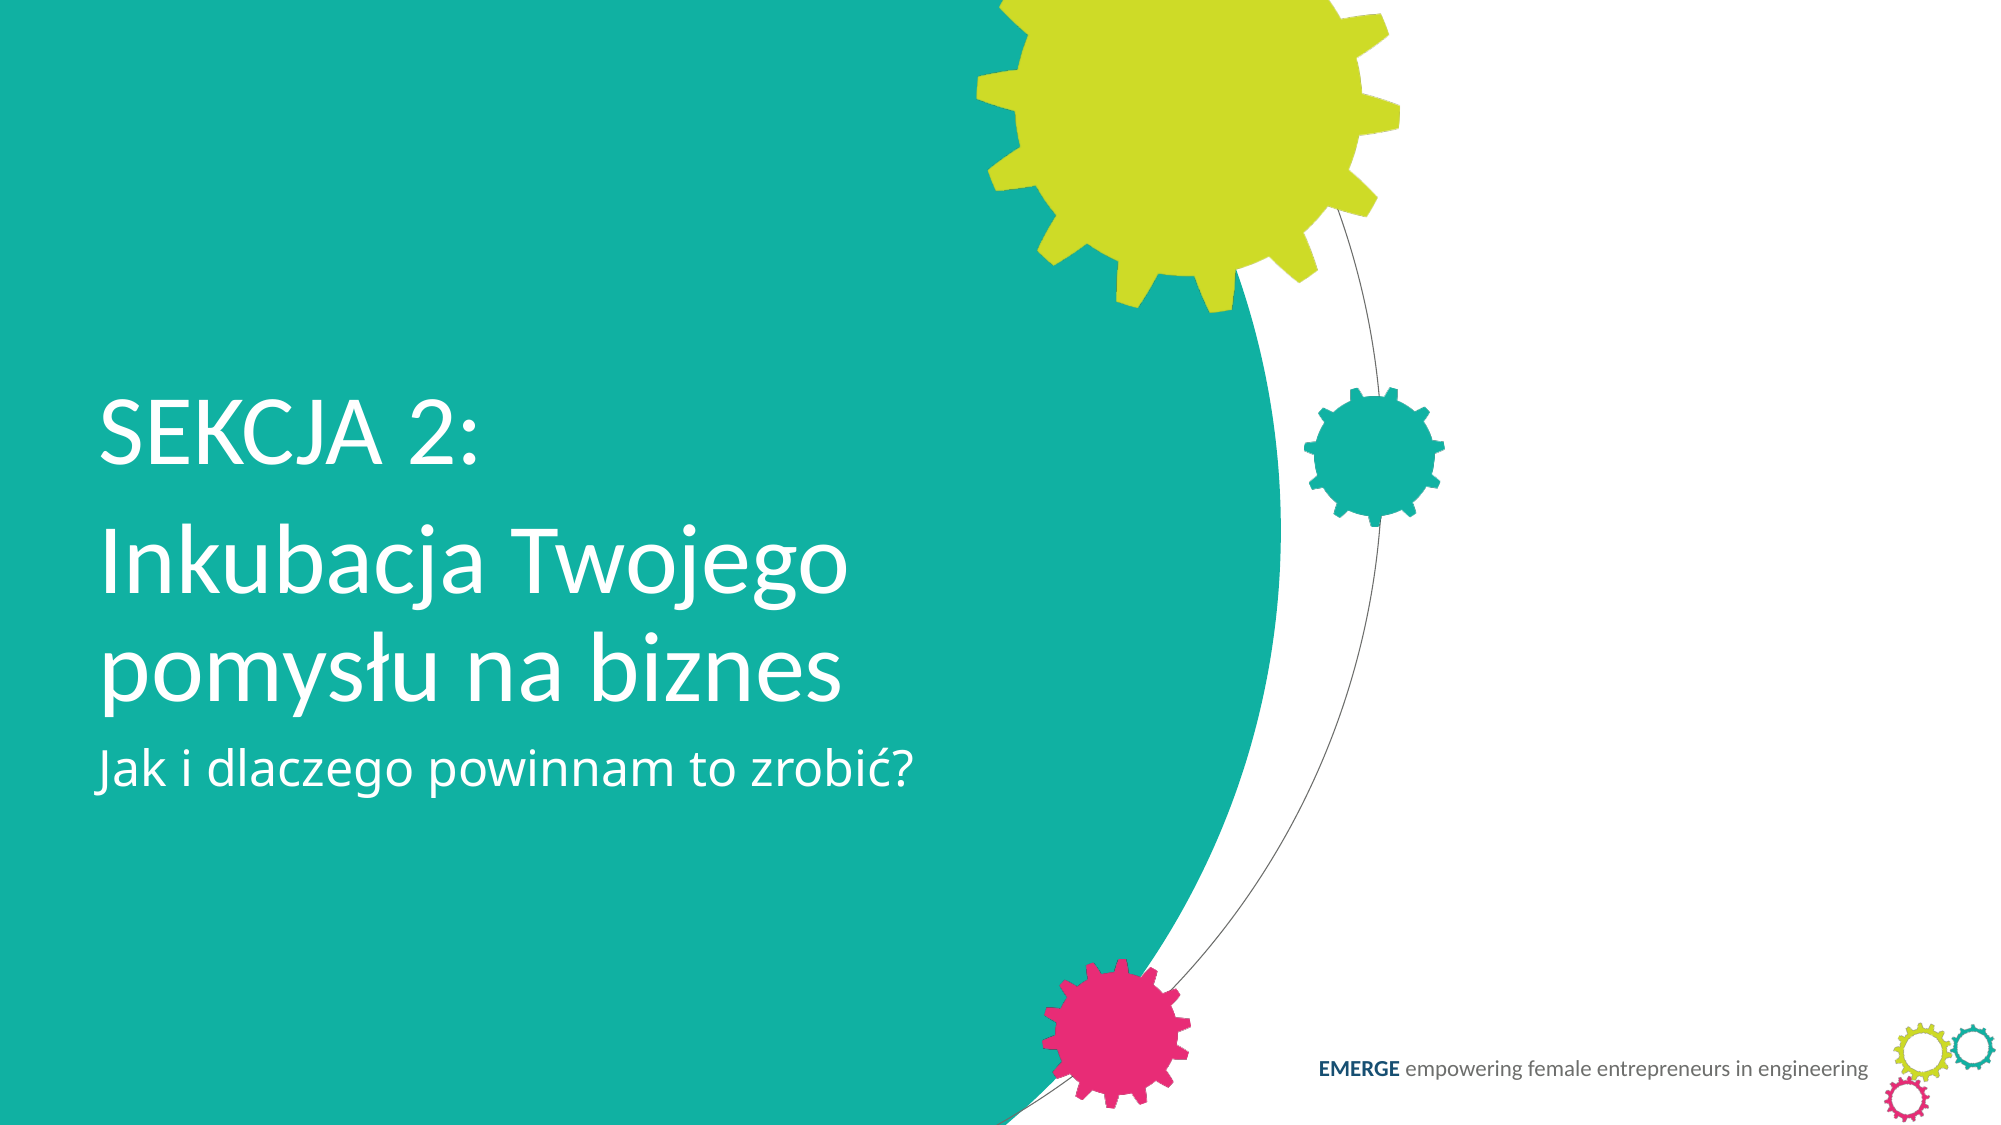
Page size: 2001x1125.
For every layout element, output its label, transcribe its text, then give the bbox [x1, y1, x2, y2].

picture [1299, 382, 1453, 532]
picture [1035, 955, 1195, 1114]
picture [1865, 995, 2001, 1125]
list SEKCJA 2: Inkubacja Twojego pomysłu na biznes Jak i dlaczego powinnam to zrobić? [83, 370, 1149, 806]
picture [929, 0, 1447, 360]
